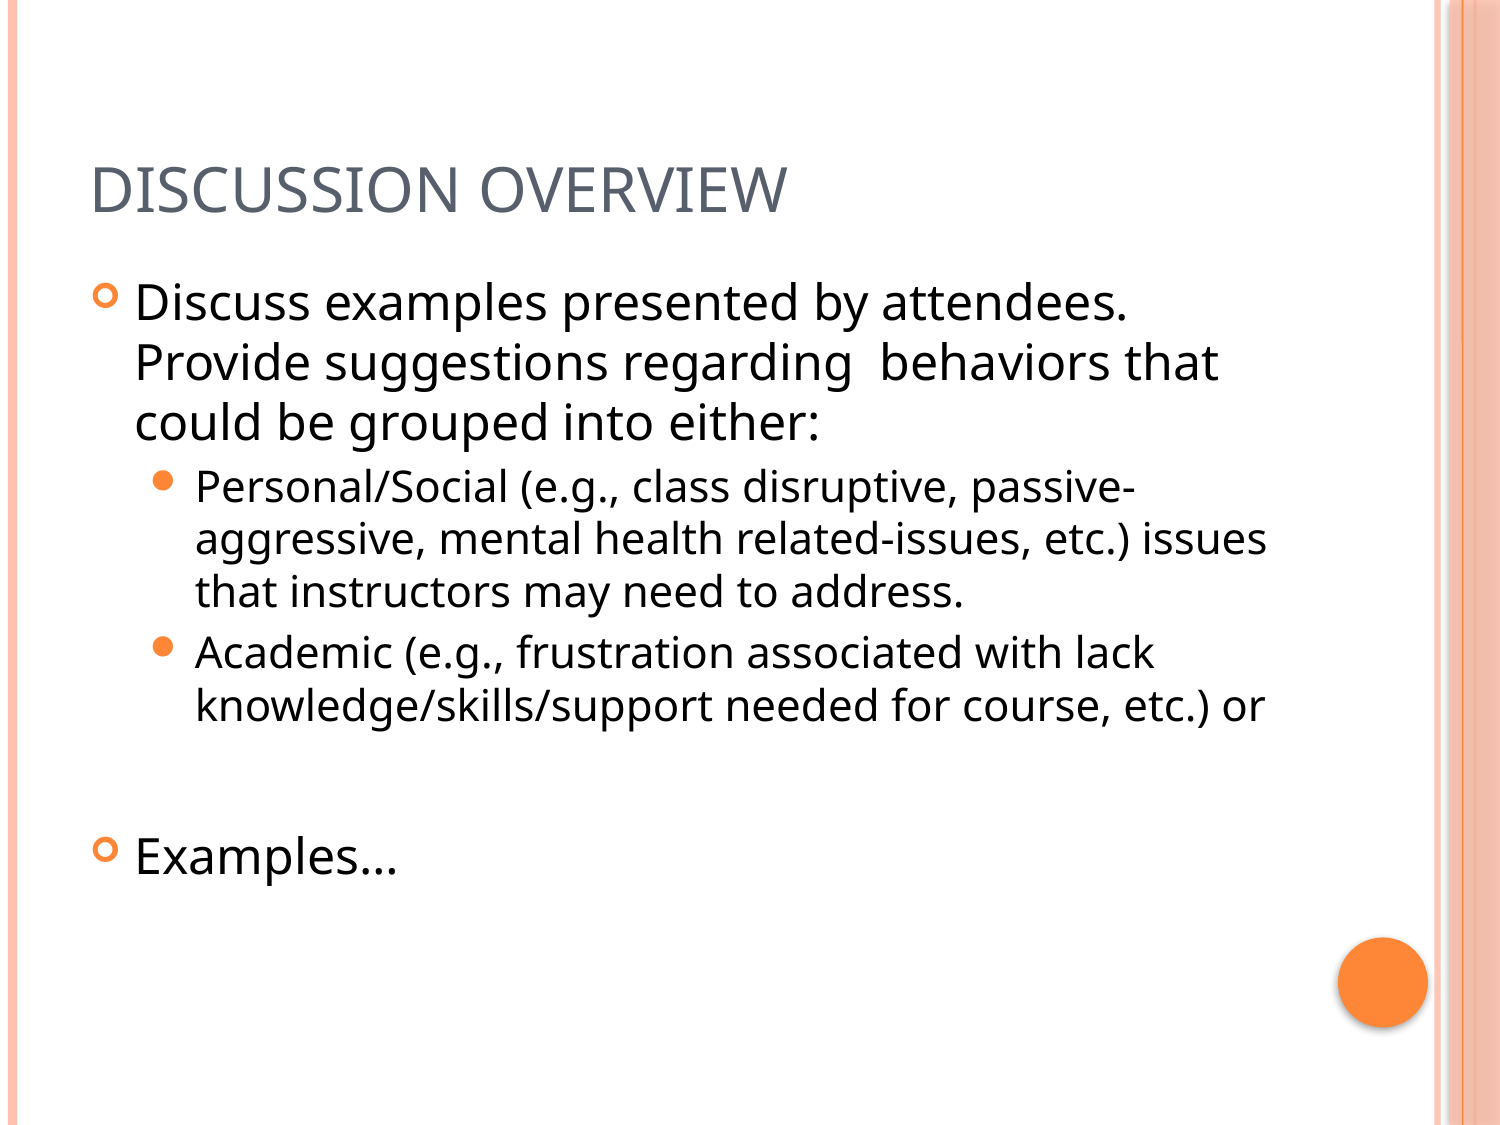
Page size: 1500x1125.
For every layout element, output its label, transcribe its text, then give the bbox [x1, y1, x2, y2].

title Discussion Overview [75, 45, 1300, 233]
list Discuss examples presented by attendees. Provide suggestions regarding behaviors that could be grouped into either: Personal/Social (e.g., class disruptive, passive-aggressive, mental health related-issues, etc.) issues that instructors may need to address. Academic (e.g., frustration associated with lack knowledge/skills/support needed for course, etc.) or Examples… [75, 262, 1300, 1062]
